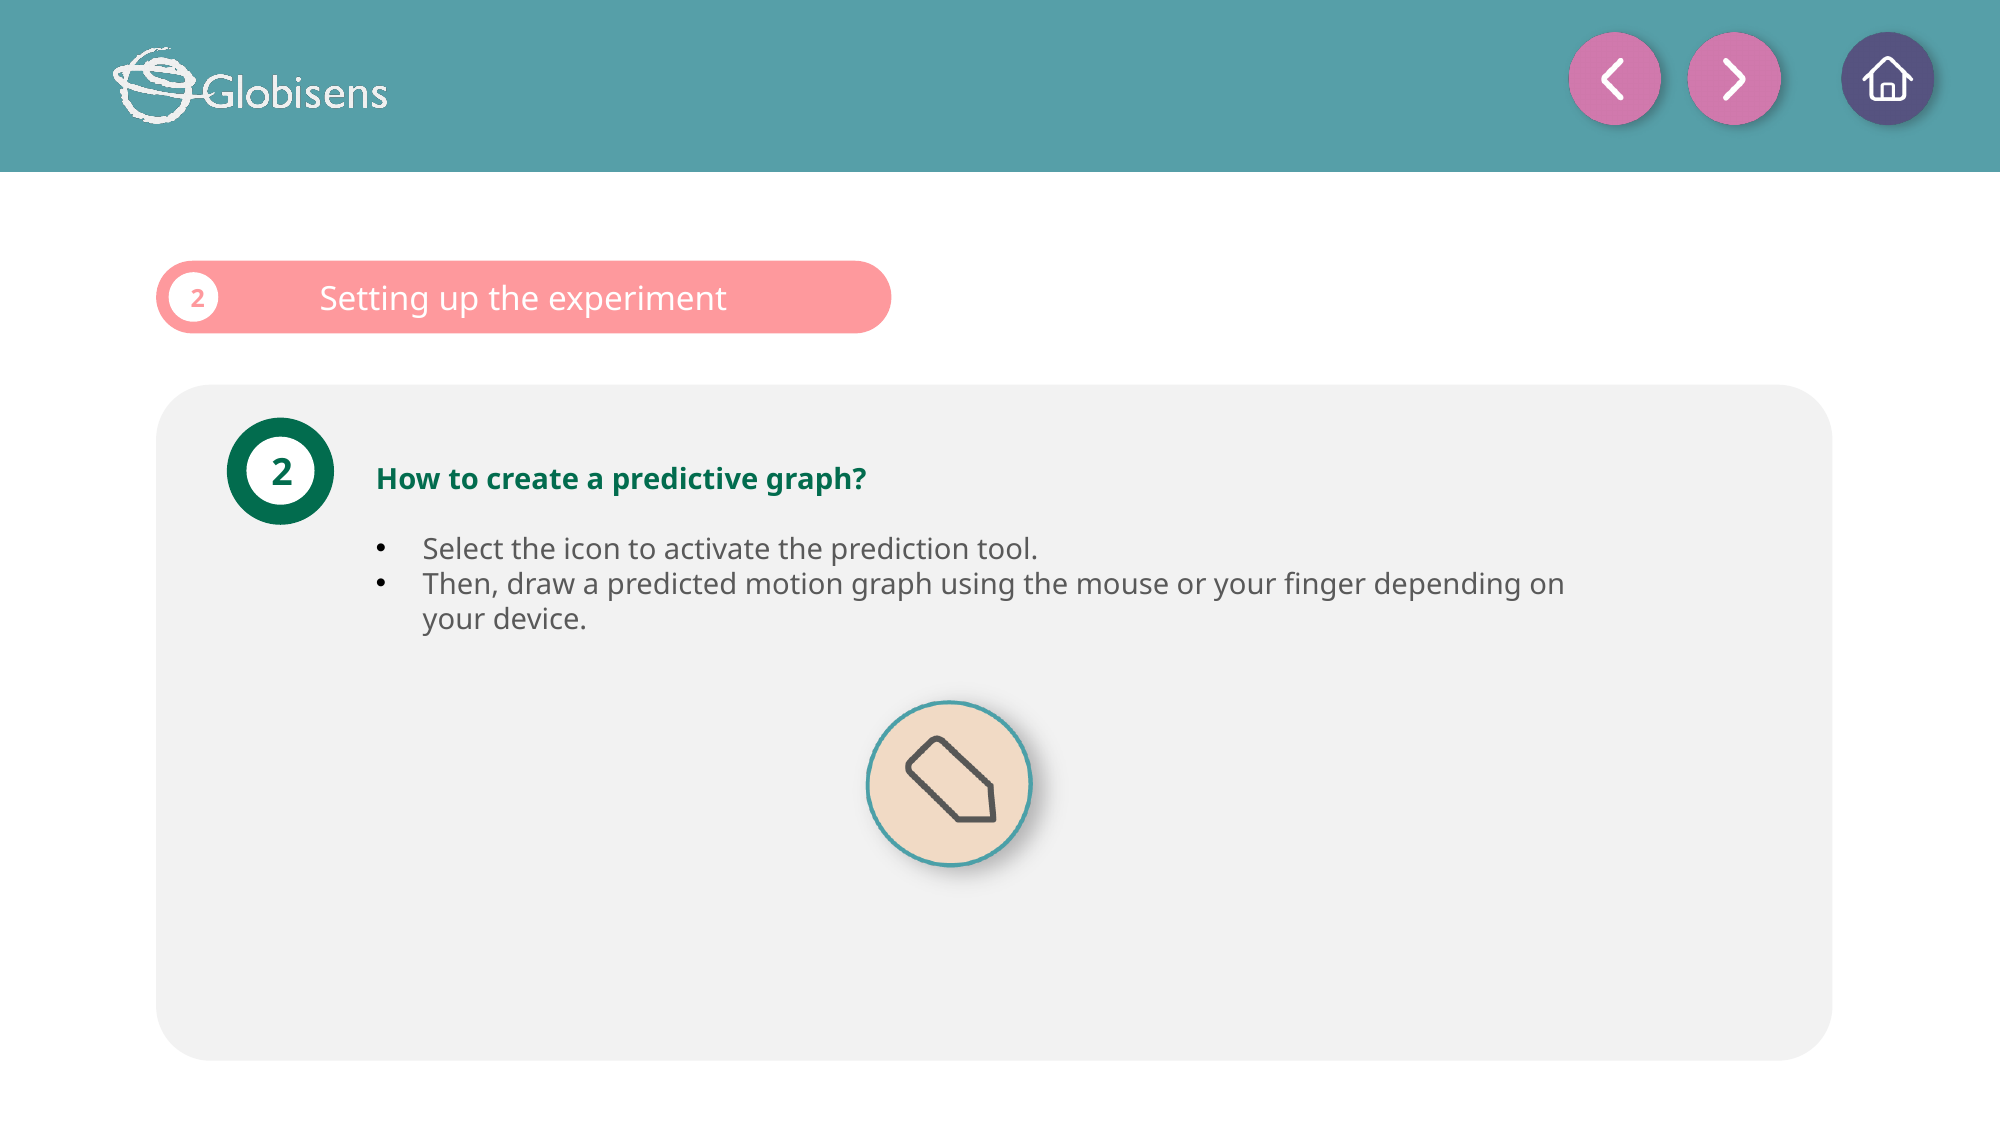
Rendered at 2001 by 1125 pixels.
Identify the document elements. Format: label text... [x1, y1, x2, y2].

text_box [226, 417, 335, 525]
text_box How to create a predictive graph? Select the icon to activate the prediction tool. Then, draw a predicted motion graph using the mouse or your finger depending on your device. [360, 452, 1639, 643]
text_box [155, 260, 892, 334]
text_box [0, 0, 2000, 172]
picture [845, 674, 1076, 905]
picture [113, 47, 387, 125]
picture [1832, 19, 1954, 142]
text_box [156, 384, 1833, 1061]
picture [1558, 19, 1801, 142]
